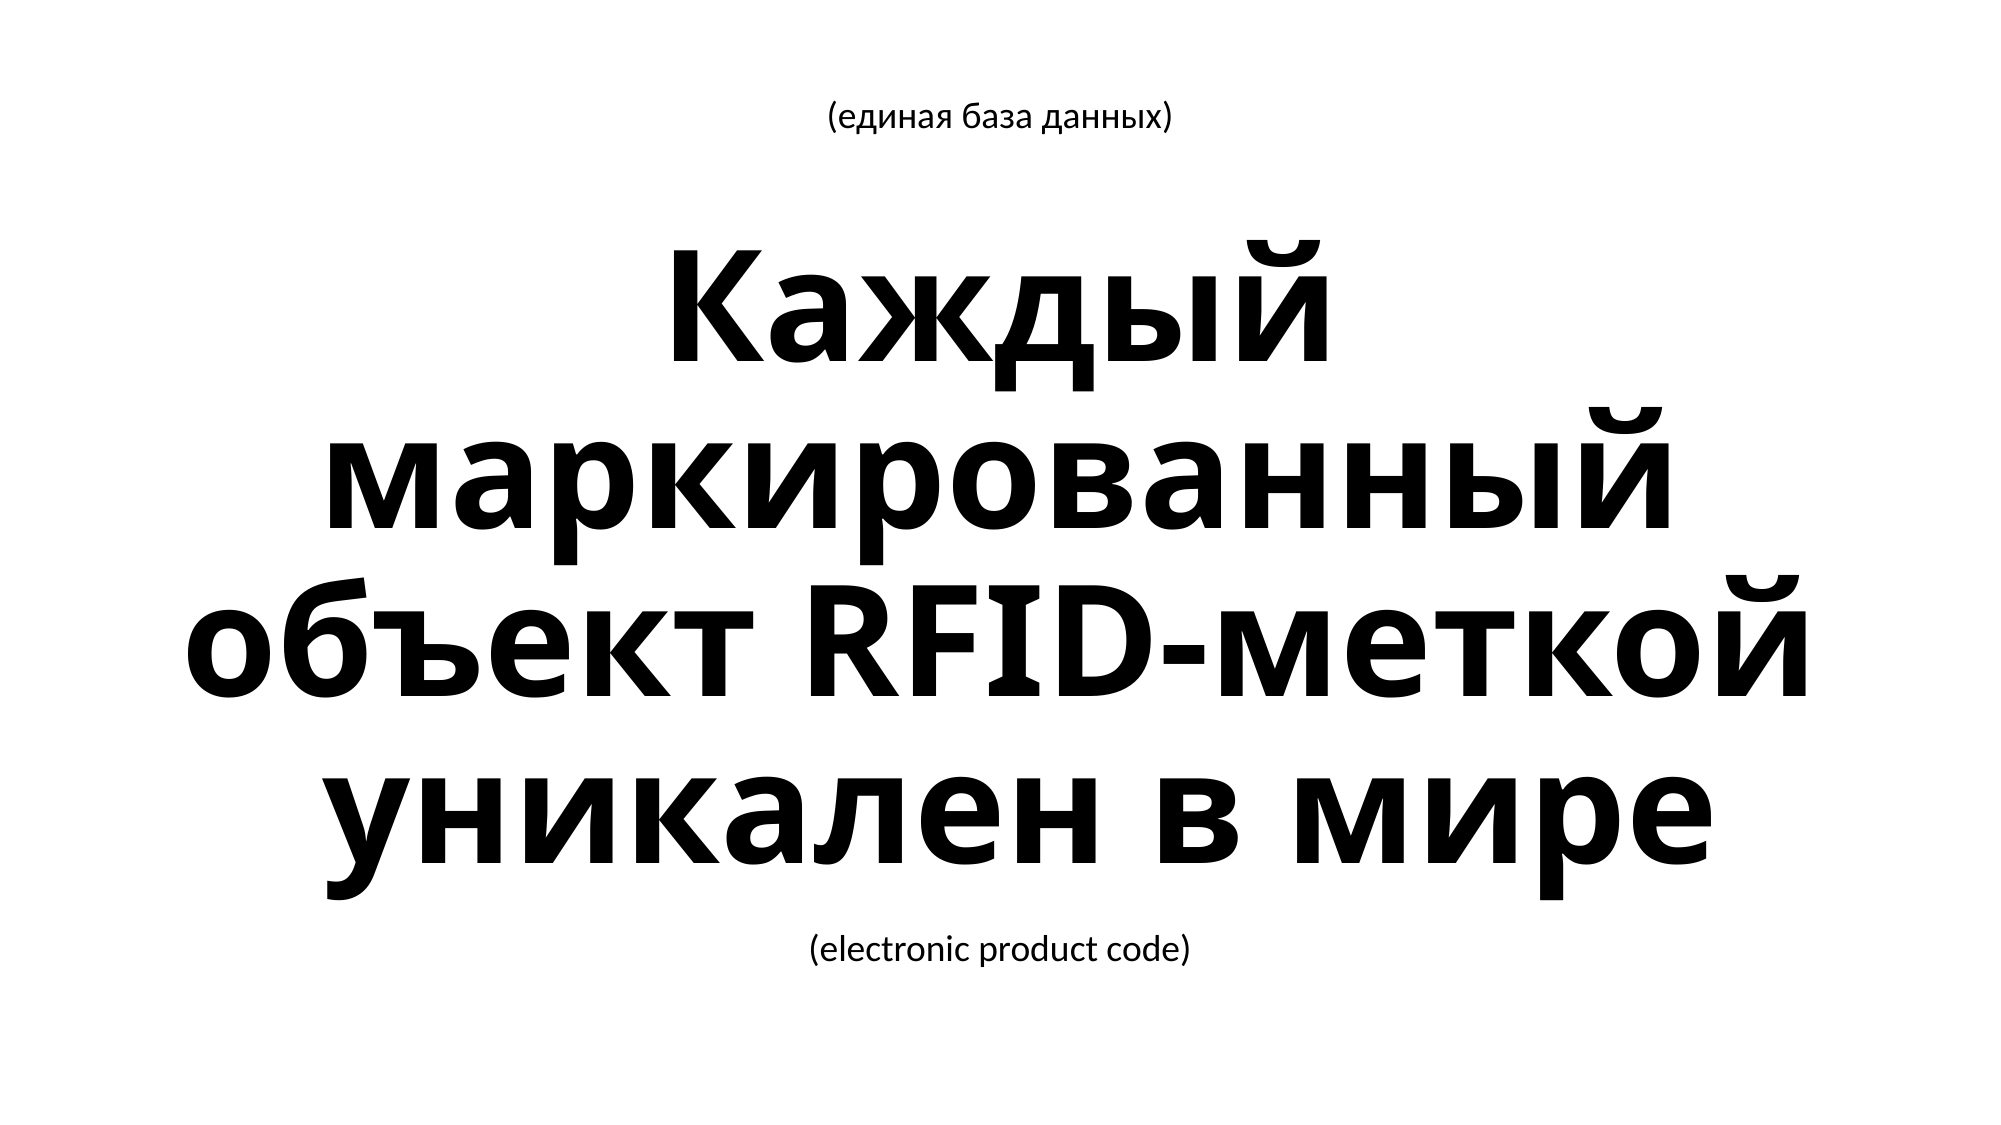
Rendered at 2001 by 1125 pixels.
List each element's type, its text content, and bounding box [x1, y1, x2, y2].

text_box (единая база данных) [0, 83, 2000, 144]
text_box (electronic product code) [0, 917, 2000, 977]
text_box Каждый маркированный объект RFID-меткой уникален в мире [0, 207, 2000, 917]
